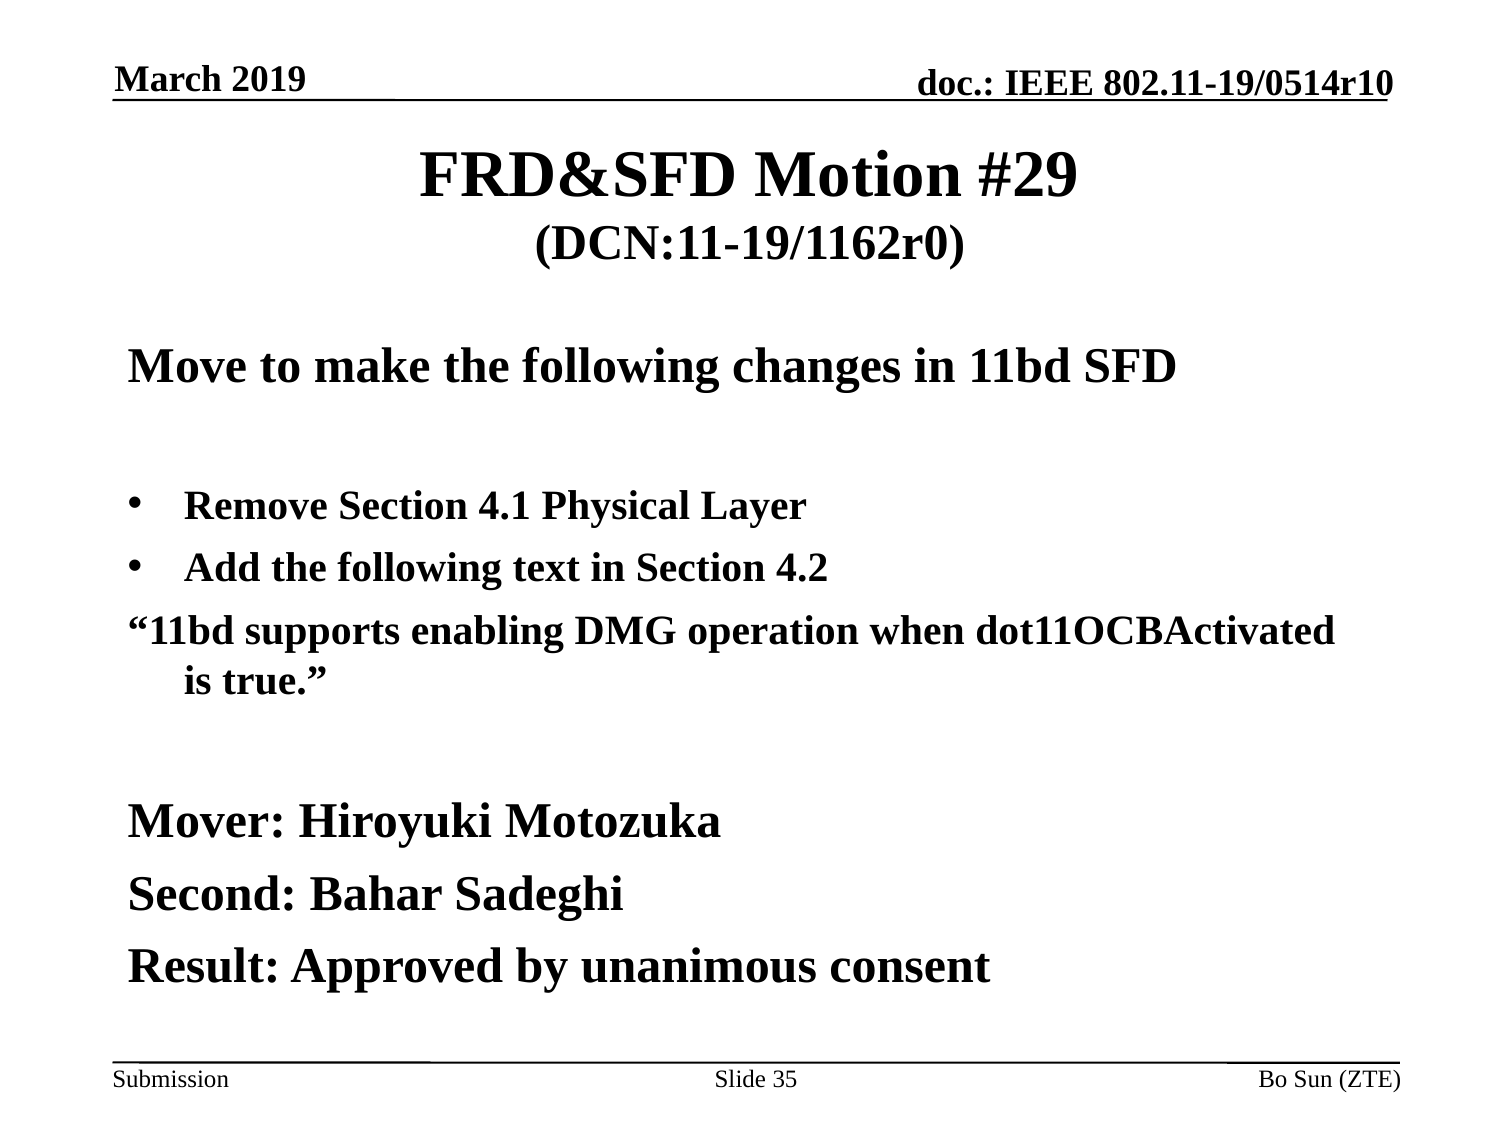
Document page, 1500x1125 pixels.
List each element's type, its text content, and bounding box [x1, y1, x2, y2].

footer Bo Sun (ZTE) [878, 1061, 1402, 1093]
slide_number Slide 35 [712, 1061, 800, 1123]
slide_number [114, 54, 423, 100]
list Move to make the following changes in 11bd SFD Remove Section 4.1 Physical Layer Add the following text in Section 4.2 “11bd supports enabling DMG operation when dot11OCBActivated is true.” Mover: Hiroyuki Motozuka Second: Bahar Sadeghi Result: Approved by unanimous consent [112, 324, 1388, 1000]
title FRD&SFD Motion #29 (DCN:11-19/1162r0) [112, 112, 1388, 288]
